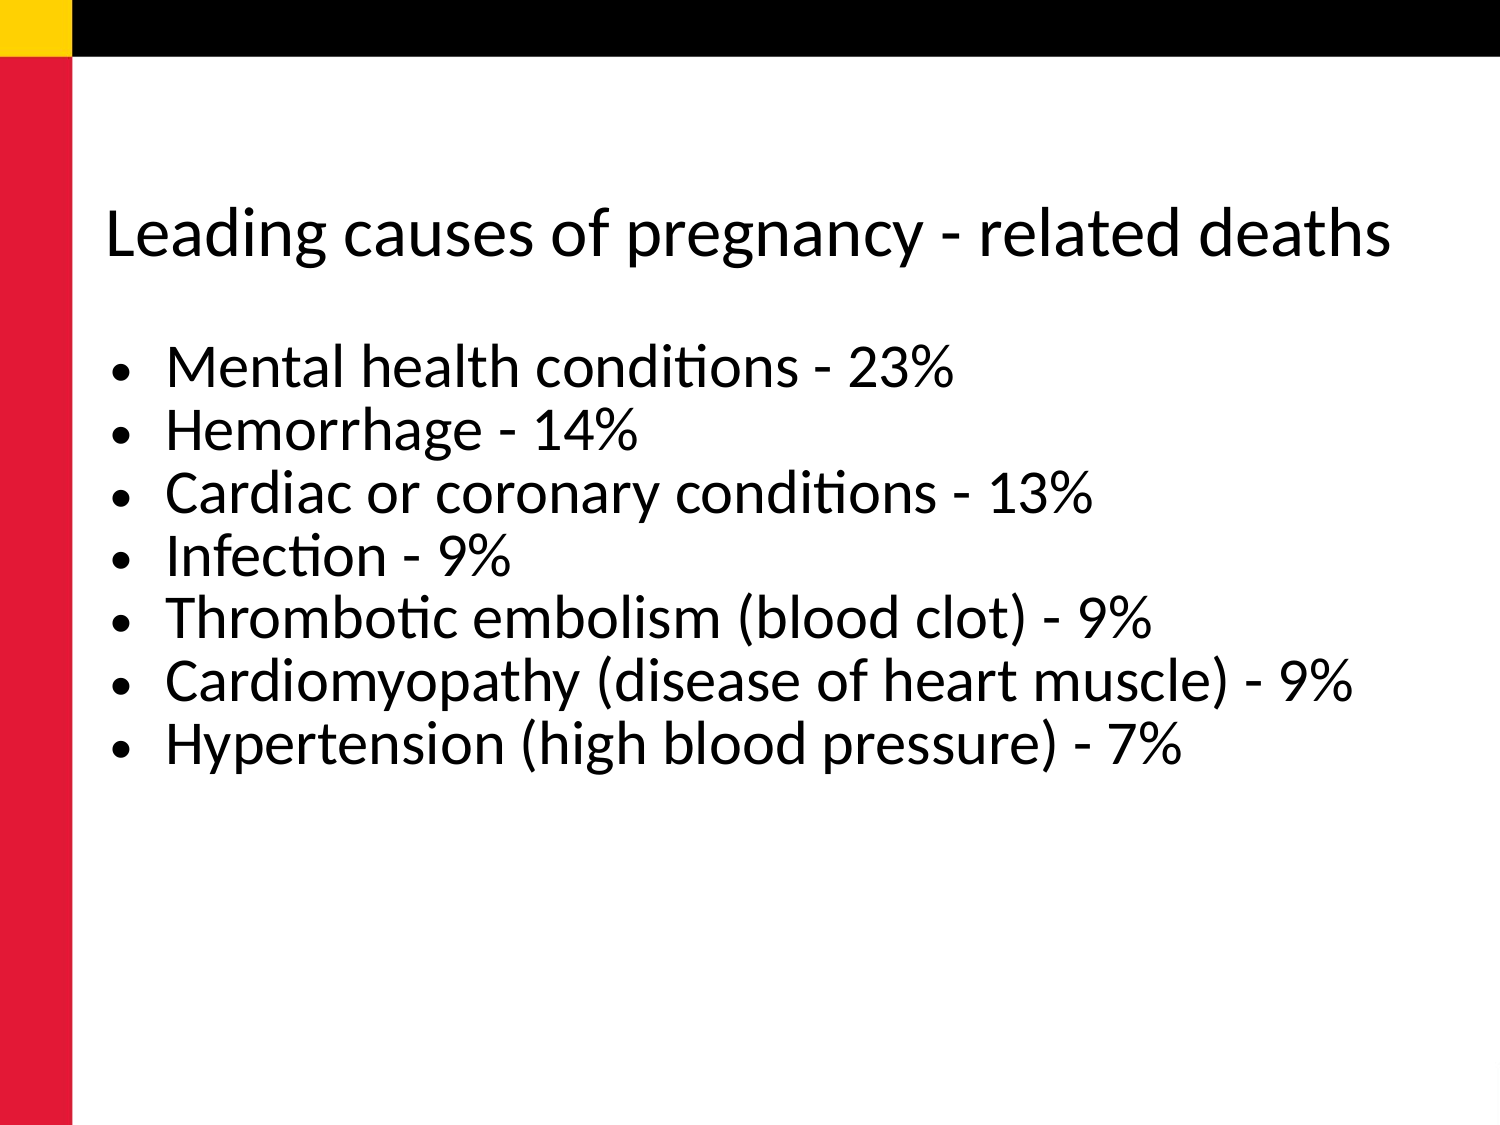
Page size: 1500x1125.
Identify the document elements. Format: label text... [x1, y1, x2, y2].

picture [0, 0, 1500, 1125]
list Mental health conditions - 23% Hemorrhage - 14% Cardiac or coronary conditions - 13% Infection - 9% Thrombotic embolism (blood clot) - 9% Cardiomyopathy (disease of heart muscle) - 9% Hypertension (high blood pressure) - 7% [75, 333, 1425, 1005]
title Leading causes of pregnancy - related deaths [75, 145, 1425, 333]
